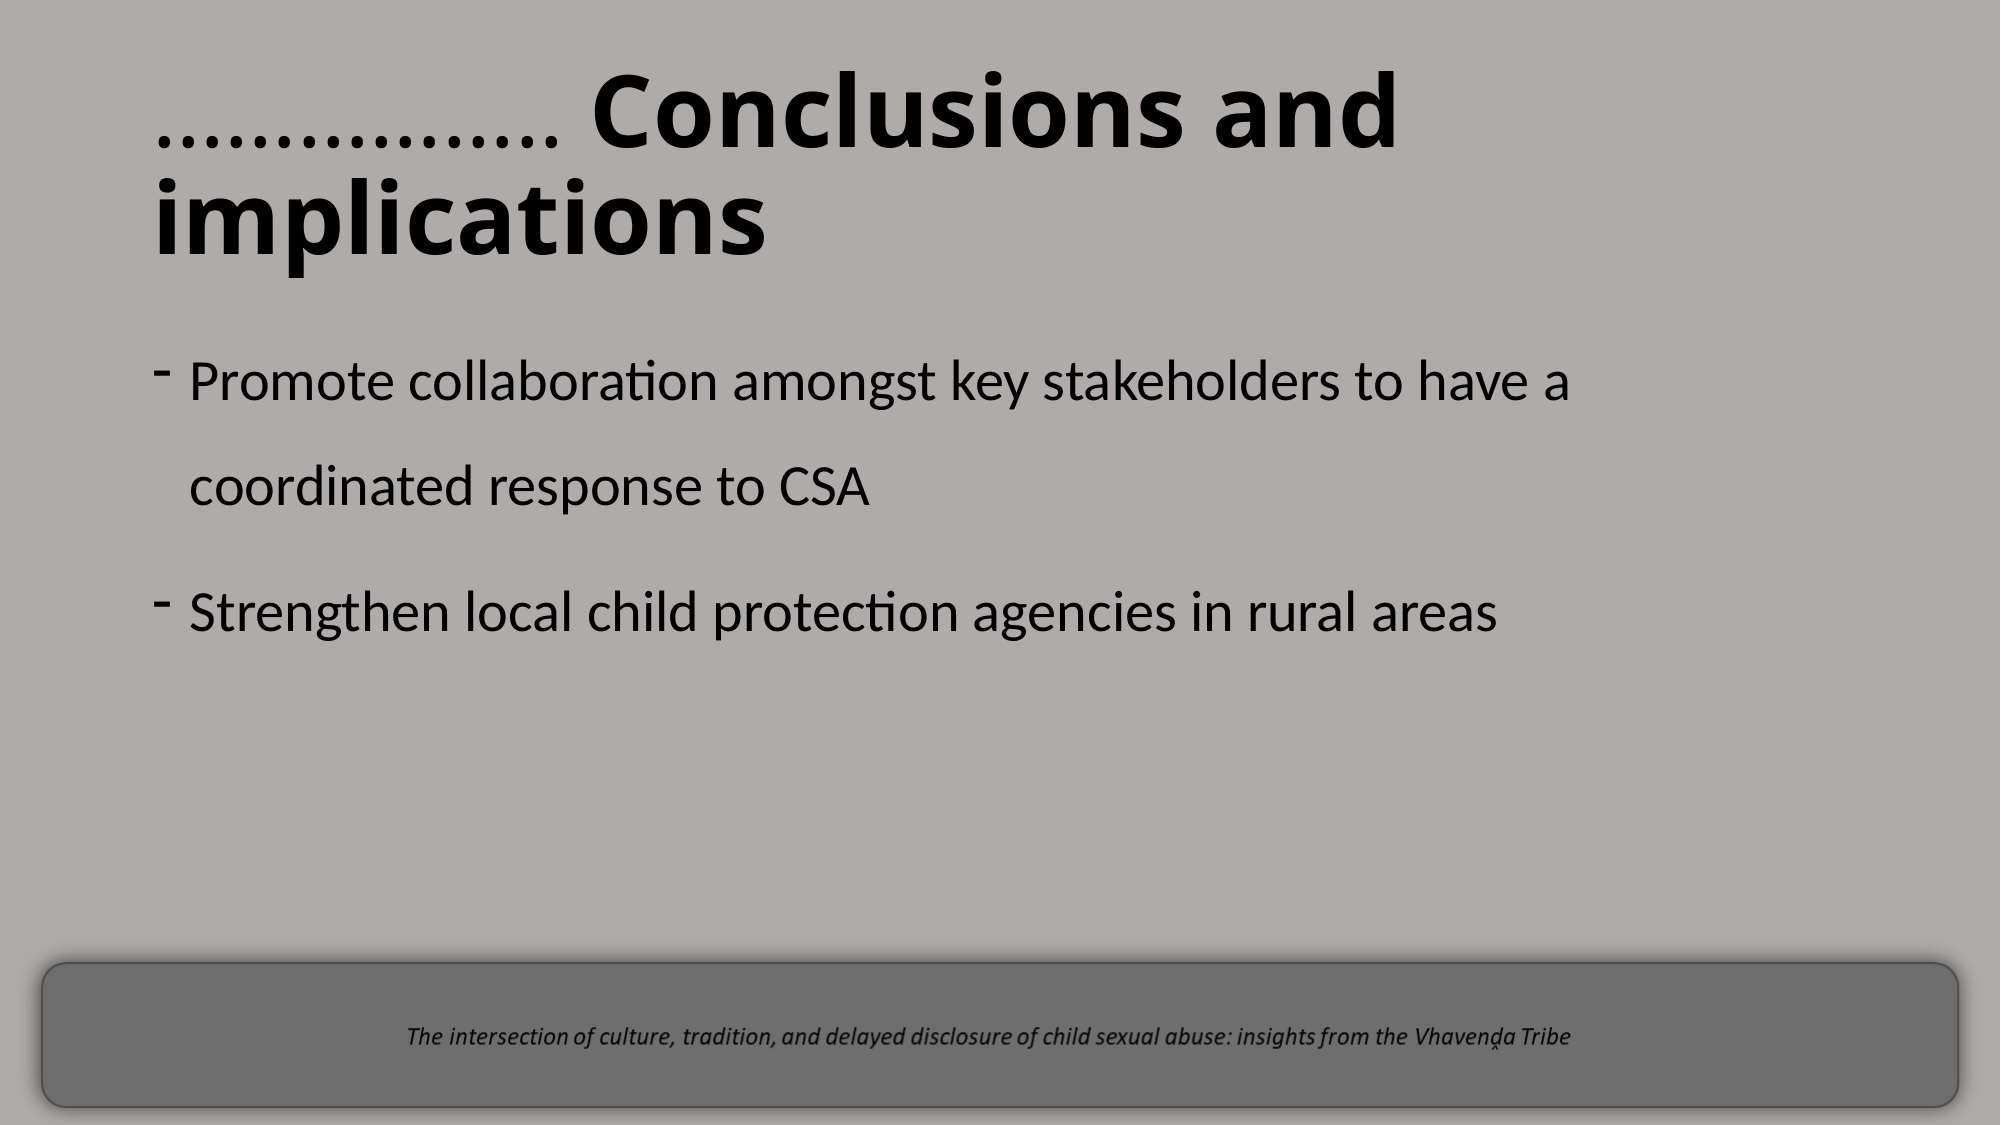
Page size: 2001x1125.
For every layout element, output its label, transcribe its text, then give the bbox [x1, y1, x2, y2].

picture [9, 930, 1991, 1125]
list Promote collaboration amongst key stakeholders to have a coordinated response to CSA Strengthen local child protection agencies in rural areas [137, 299, 1863, 930]
title …………….. Conclusions and implications [137, 59, 1863, 278]
